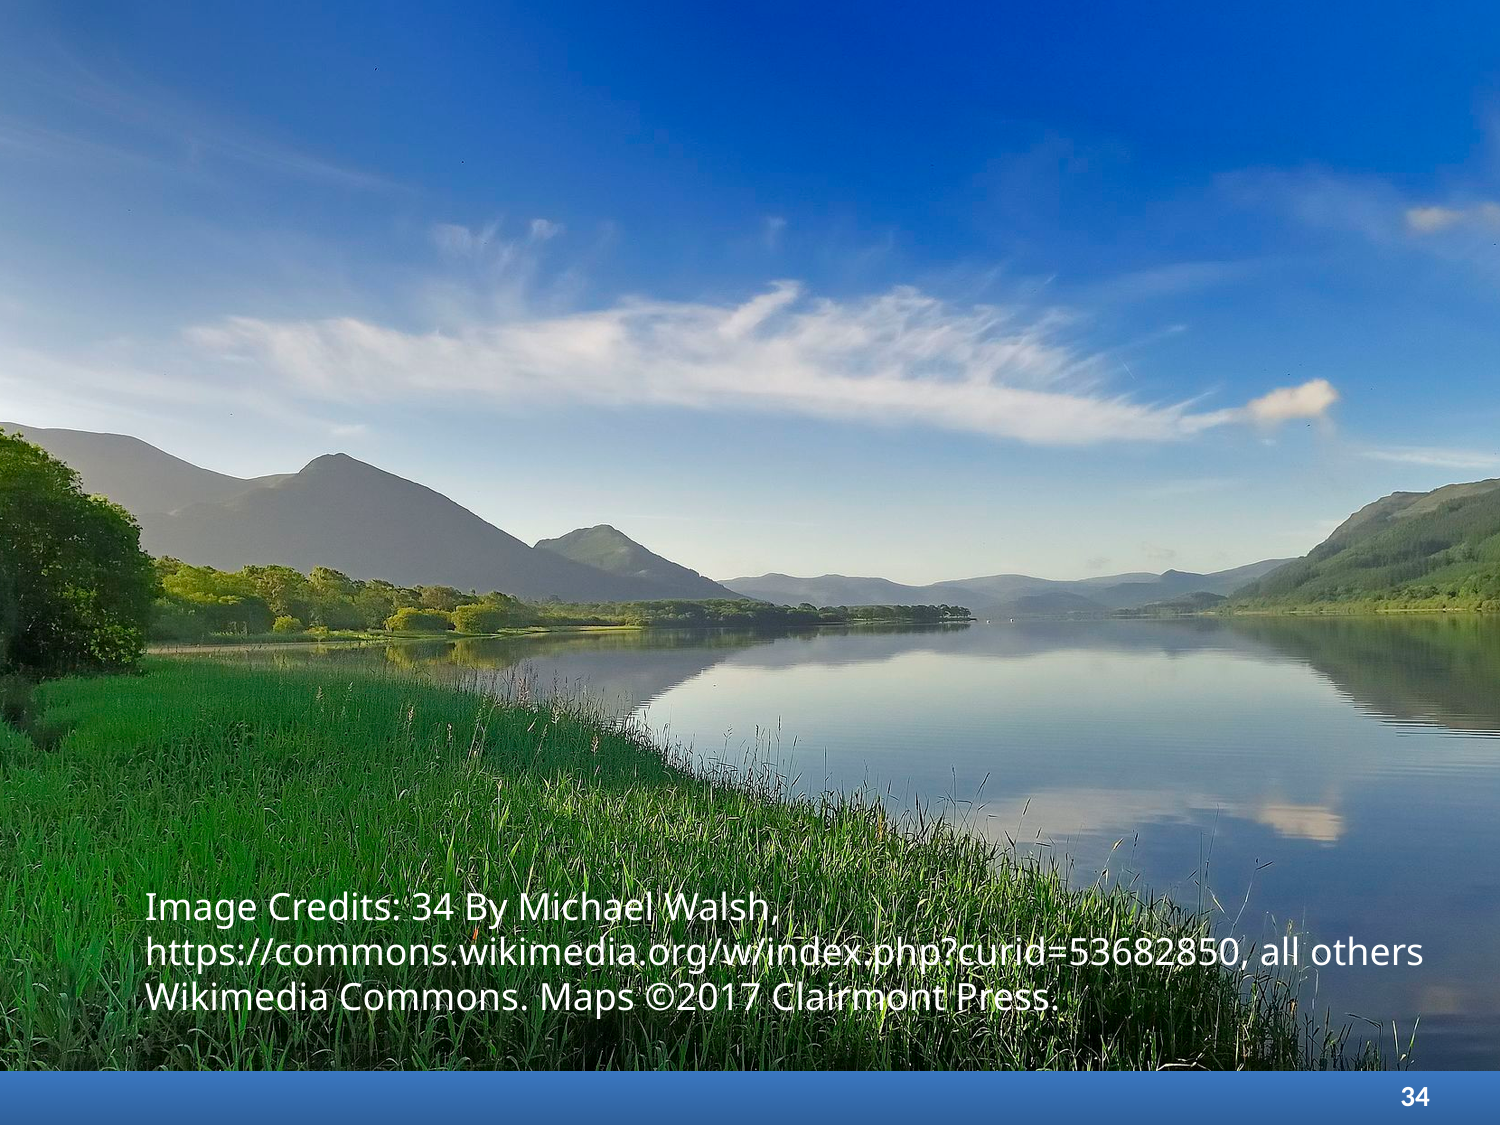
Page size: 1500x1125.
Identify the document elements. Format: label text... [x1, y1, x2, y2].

slide_number 34 [1385, 1079, 1438, 1120]
picture [0, 0, 1500, 1072]
